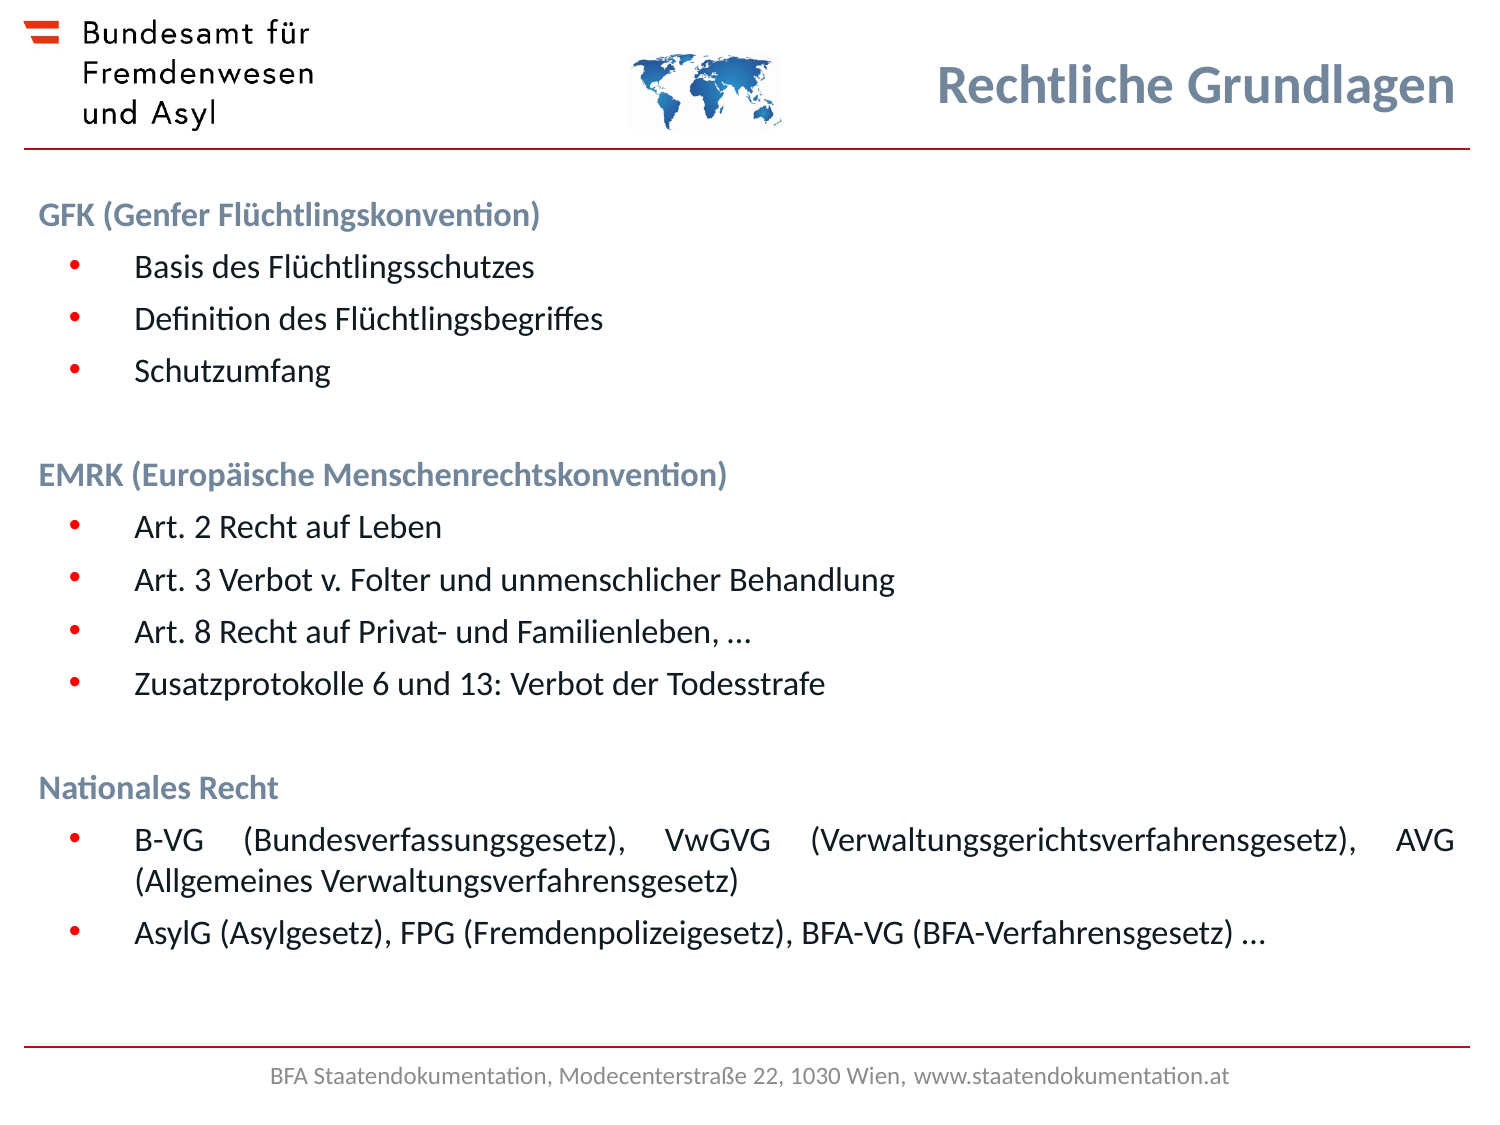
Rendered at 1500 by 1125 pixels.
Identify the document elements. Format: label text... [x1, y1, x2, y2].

subtitle GFK (Genfer Flüchtlingskonvention) Basis des Flüchtlingsschutzes Definition des Flüchtlingsbegriffes Schutzumfang EMRK (Europäische Menschenrechtskonvention) Art. 2 Recht auf Leben Art. 3 Verbot v. Folter und unmenschlicher Behandlung Art. 8 Recht auf Privat- und Familienleben, … Zusatzprotokolle 6 und 13: Verbot der Todesstrafe Nationales Recht B-VG (Bundesverfassungsgesetz), VwGVG (Verwaltungsgerichtsverfahrensgesetz), AVG (Allgemeines Verwaltungsverfahrensgesetz) AsylG (Asylgesetz), FPG (Fremdenpolizeigesetz), BFA-VG (BFA-Verfahrensgesetz) … [23, 184, 1471, 963]
footer BFA Staatendokumentation, Modecenterstraße 22, 1030 Wien, www.staatendokumentation.at [17, 1046, 1483, 1103]
picture [0, 0, 337, 146]
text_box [23, 1046, 1471, 1059]
text_box Rechtliche Grundlagen [820, 0, 1472, 149]
text_box [21, 916, 1469, 1008]
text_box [23, 148, 1471, 162]
picture [630, 54, 782, 130]
